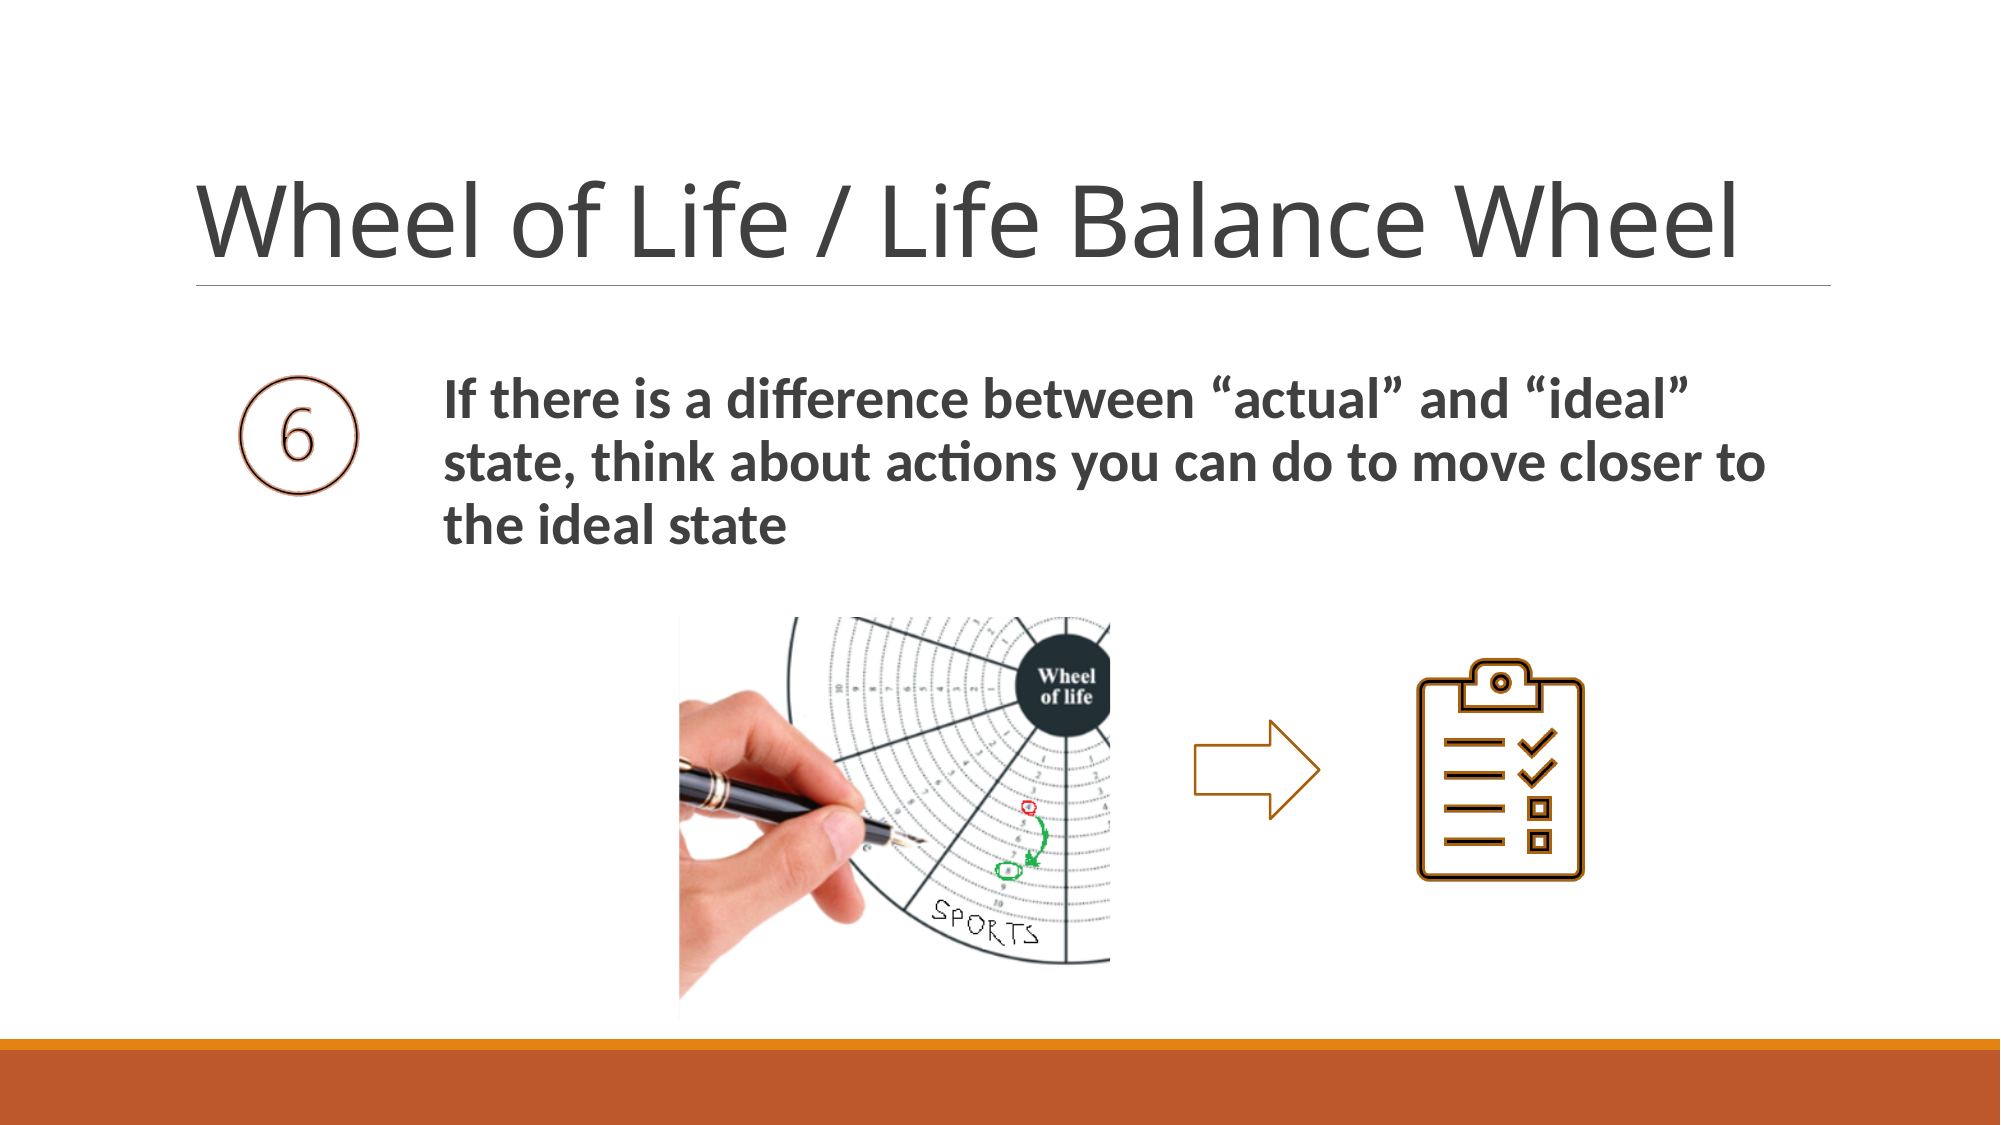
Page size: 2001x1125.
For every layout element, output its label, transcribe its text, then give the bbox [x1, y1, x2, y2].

text_box [1193, 719, 1321, 821]
title Wheel of Life / Life Balance Wheel [180, 47, 1830, 285]
picture [1368, 637, 1633, 903]
picture [222, 360, 374, 512]
list If there is a difference between “actual” and “ideal” state, think about actions you can do to move closer to the ideal state [443, 360, 1777, 1021]
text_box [678, 616, 1111, 1022]
